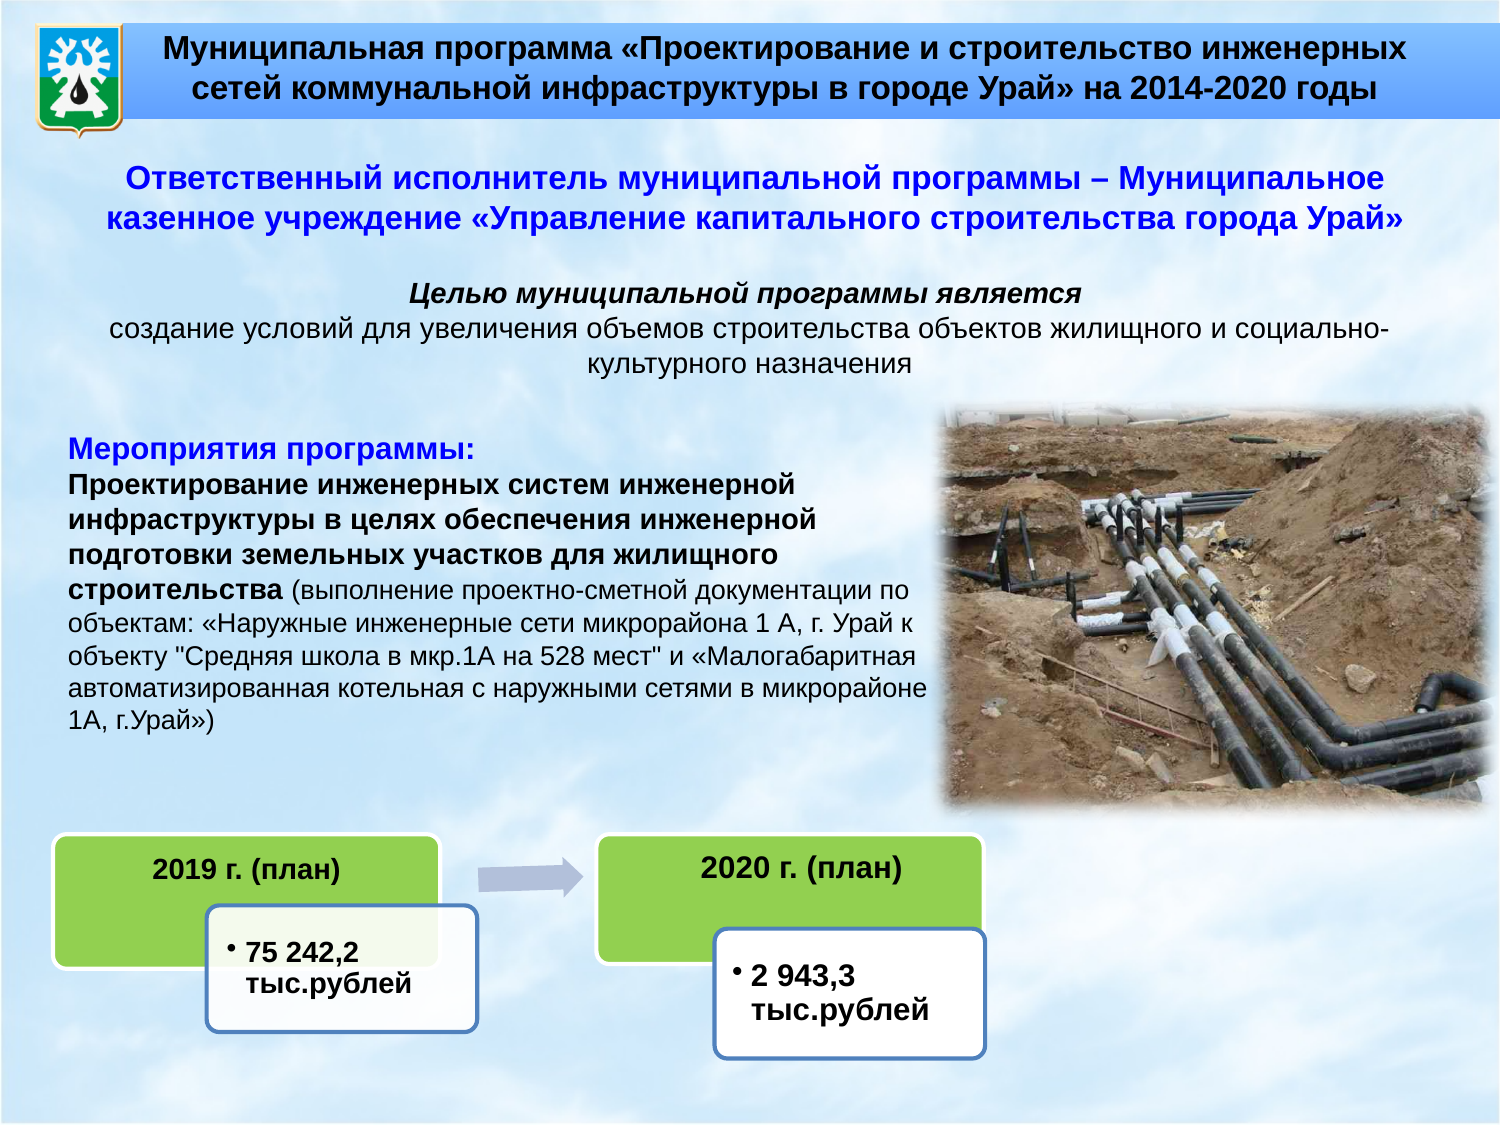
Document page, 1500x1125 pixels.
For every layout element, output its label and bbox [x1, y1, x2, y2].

text_box [53, 267, 1412, 743]
text_box [596, 833, 1029, 1059]
picture [0, 0, 1500, 1125]
text_box [52, 833, 584, 1049]
text_box [115, 19, 1500, 121]
text_box [53, 149, 1459, 244]
